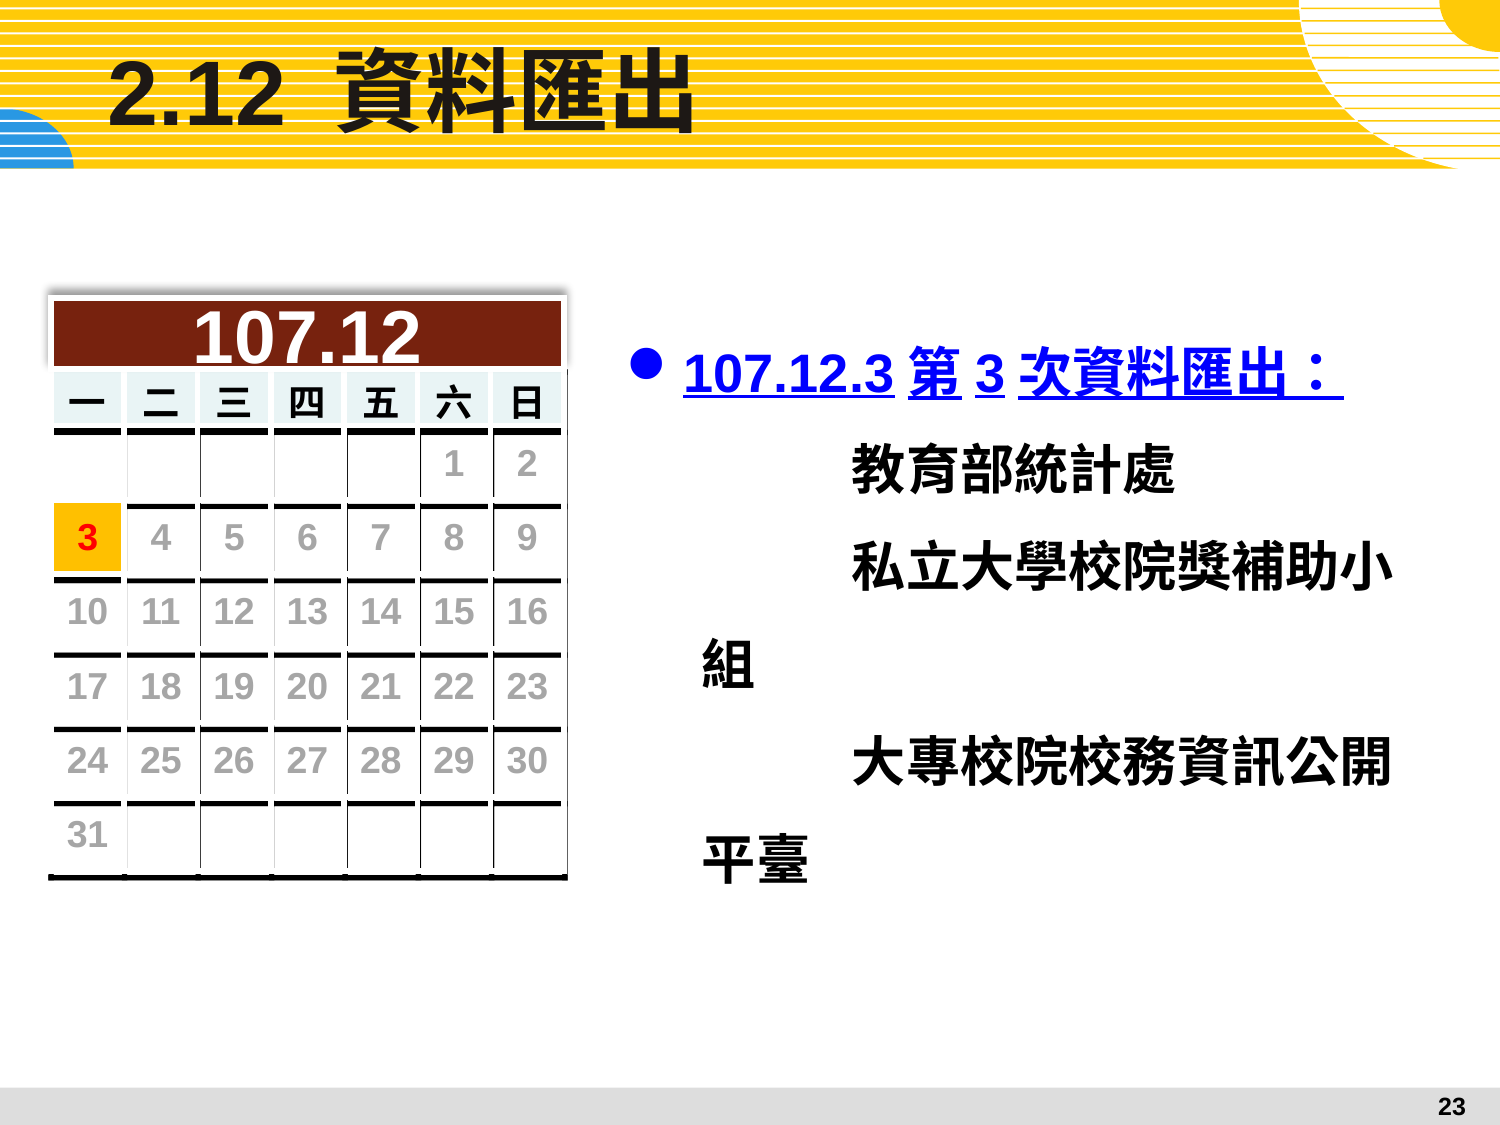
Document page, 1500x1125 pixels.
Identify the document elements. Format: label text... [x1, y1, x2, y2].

table_header 四 [274, 370, 341, 423]
table_cell 5 [200, 503, 268, 571]
table_cell [200, 428, 268, 497]
table_cell 19 [200, 651, 268, 720]
table_cell 20 [274, 651, 341, 720]
table_cell [274, 428, 341, 497]
table_cell [200, 800, 268, 868]
table_cell 27 [274, 725, 341, 794]
table_cell 14 [347, 577, 415, 646]
table_cell 8 [420, 503, 488, 571]
table_cell 25 [127, 725, 195, 794]
table_cell 11 [127, 577, 195, 646]
table_cell [347, 800, 415, 868]
table_cell 26 [200, 725, 268, 794]
table_cell 24 [54, 725, 121, 794]
table_cell [127, 800, 195, 868]
table_cell [420, 800, 488, 868]
text_box 107.12.3第3次資料匯出： 教育部統計處 私立大學校院獎補助小組 大專校院校務資訊公開平臺 [612, 298, 1451, 898]
table_cell [493, 800, 561, 868]
table_cell 23 [493, 651, 561, 720]
table_cell 3 [54, 503, 121, 571]
table_cell 1 [420, 428, 488, 497]
table_header 三 [200, 370, 268, 423]
table_header 六 [420, 370, 488, 423]
title 2.12 資料匯出 [92, 38, 1257, 139]
table_cell 30 [493, 725, 561, 794]
table_cell 13 [274, 577, 341, 646]
table_cell 2 [493, 428, 561, 497]
table_header 二 [127, 370, 195, 423]
table_cell 22 [420, 651, 488, 720]
table_cell 16 [493, 577, 561, 646]
table_cell [54, 428, 121, 497]
table_cell [127, 428, 195, 497]
table_cell 7 [347, 503, 415, 571]
table_cell 18 [127, 651, 195, 720]
table_cell [274, 800, 341, 868]
table_cell 12 [200, 577, 268, 646]
table_cell 21 [347, 651, 415, 720]
table_cell 31 [54, 800, 121, 868]
table_cell 6 [274, 503, 341, 571]
table_header 日 [493, 370, 561, 423]
table_header 五 [347, 370, 415, 423]
table_cell 4 [127, 503, 195, 571]
text_box 107.12 [50, 297, 565, 370]
table_cell 15 [420, 577, 488, 646]
table_cell [347, 428, 415, 497]
table_cell 28 [347, 725, 415, 794]
table_header 一 [54, 370, 121, 423]
table_cell 17 [54, 651, 121, 720]
table_cell 29 [420, 725, 488, 794]
table_cell 10 [54, 577, 121, 646]
table_cell 9 [493, 503, 561, 571]
